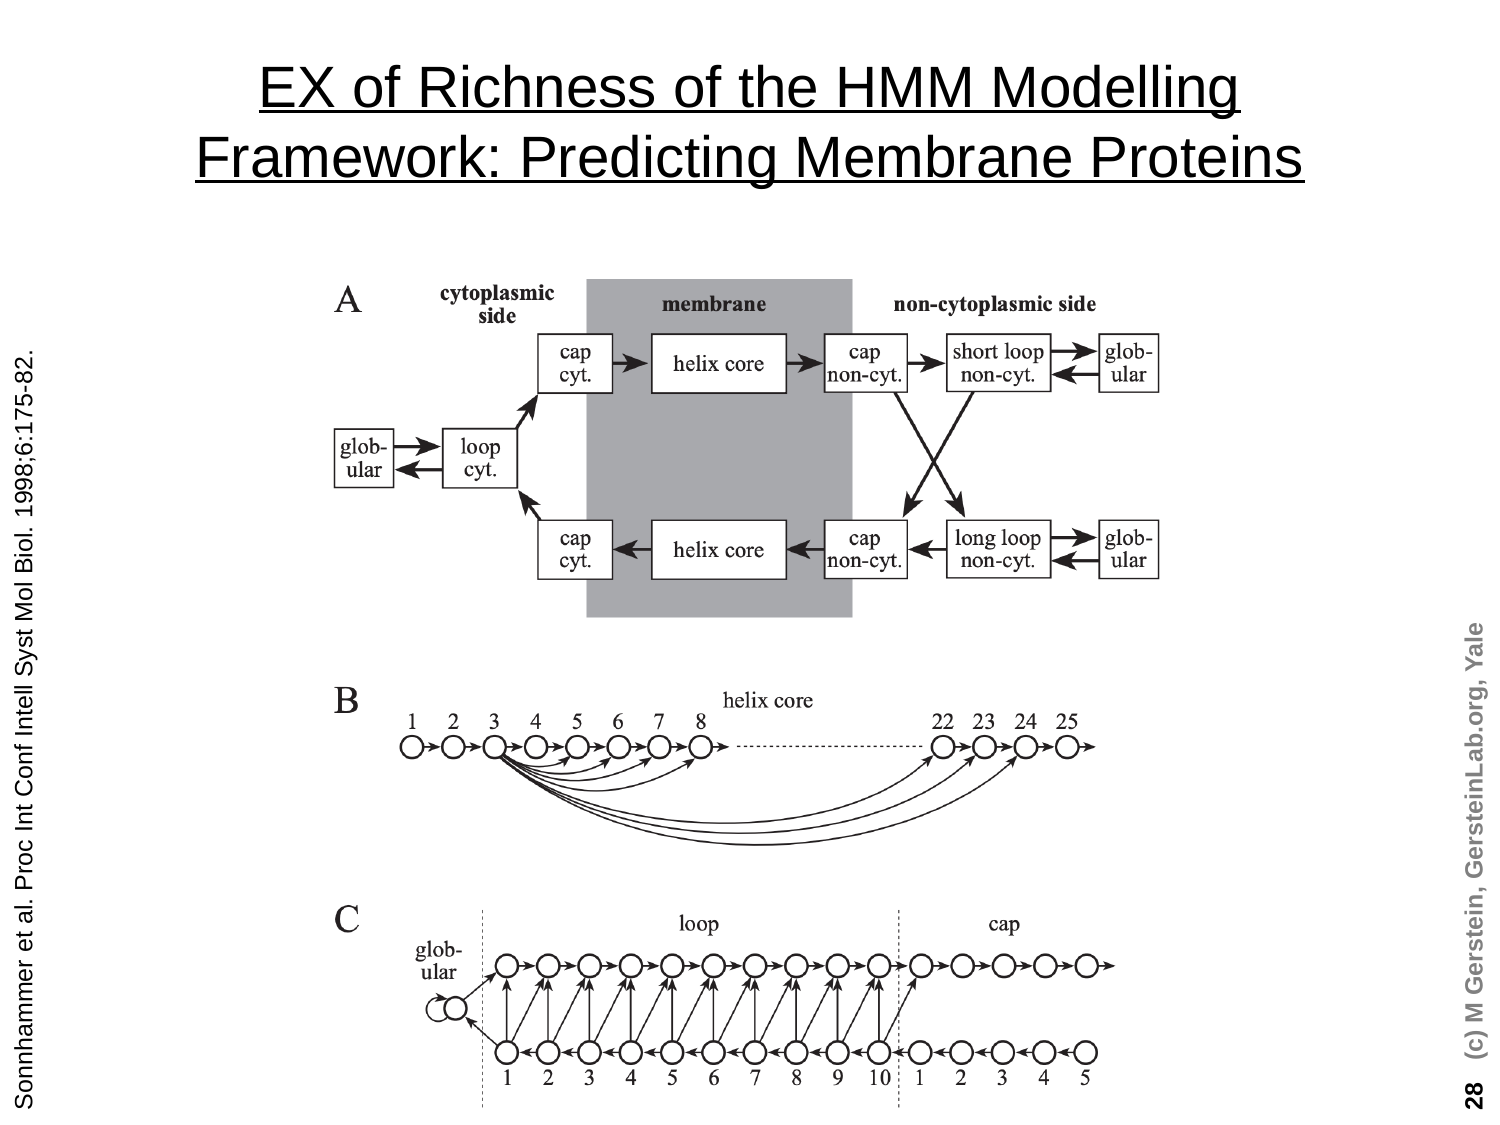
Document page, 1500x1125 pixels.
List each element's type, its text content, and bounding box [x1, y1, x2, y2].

title EX of Richness of the HMM Modelling Framework: Predicting Membrane Proteins [112, 24, 1388, 213]
picture [281, 235, 1219, 1125]
text_box Sonnhammer et al. Proc Int Conf Intell Syst Mol Biol. 1998;6:175-82. [0, 312, 45, 1125]
